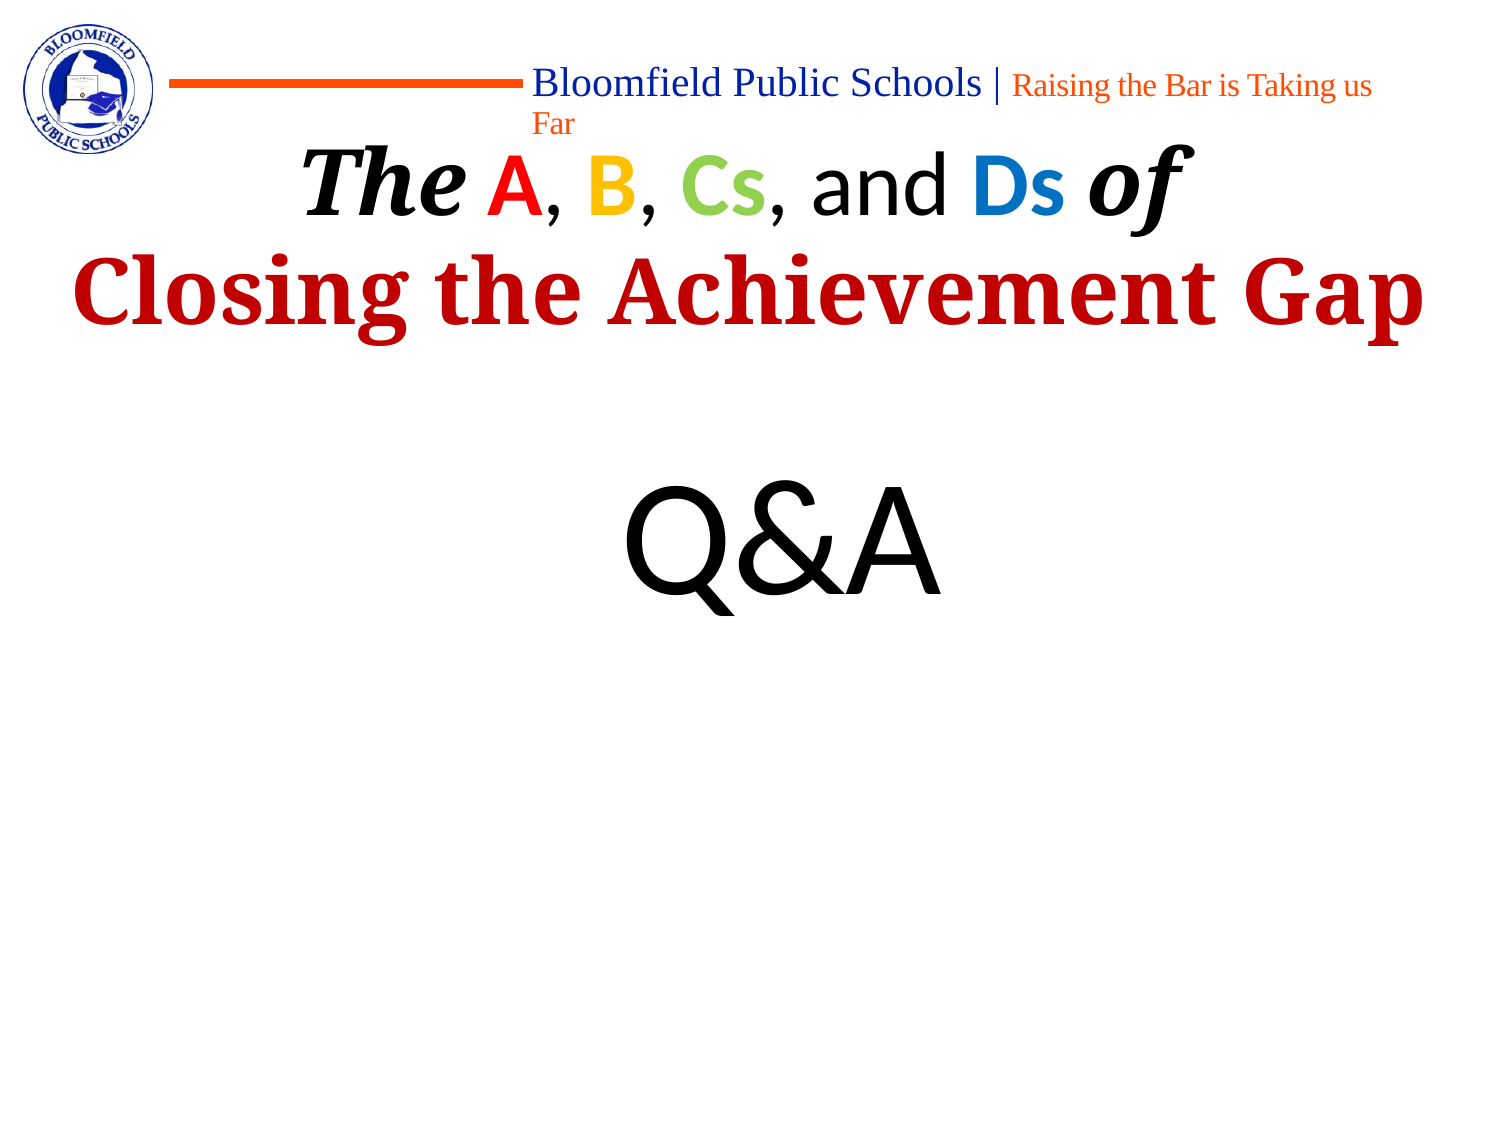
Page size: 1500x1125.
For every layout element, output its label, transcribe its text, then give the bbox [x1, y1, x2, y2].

text_box Q&A [237, 420, 1325, 636]
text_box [22, 24, 1436, 155]
text_box The A, B, Cs, and Ds of Closing the Achievement Gap [23, 116, 1475, 471]
